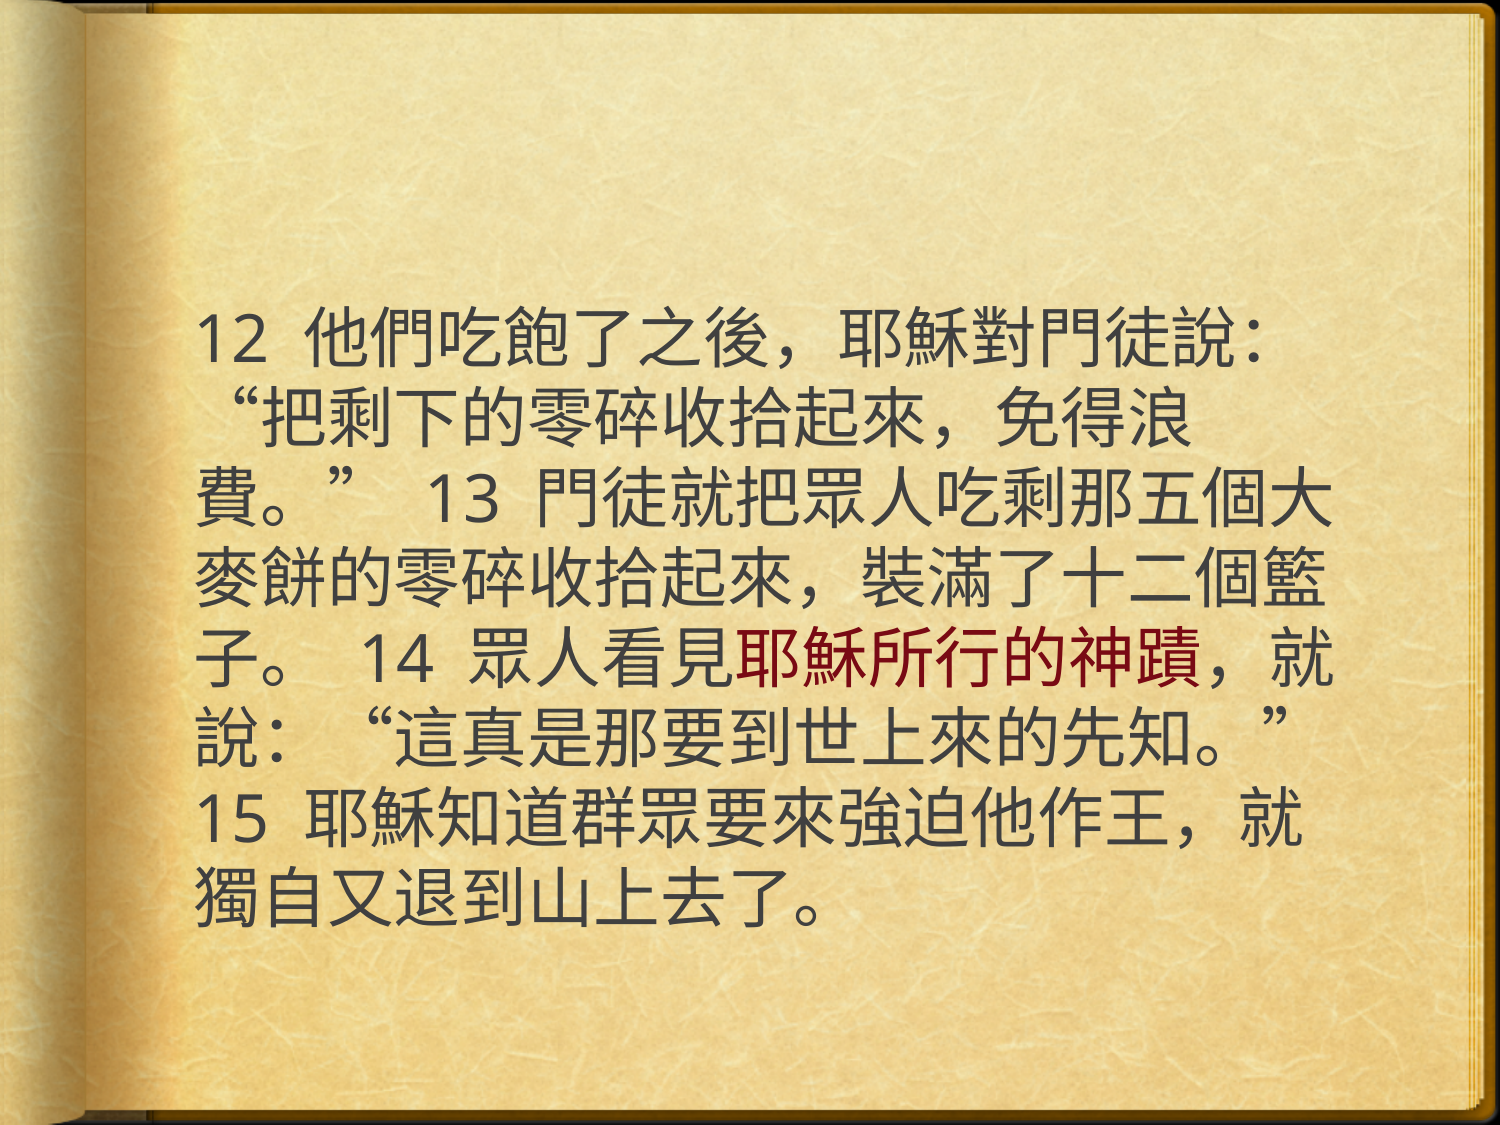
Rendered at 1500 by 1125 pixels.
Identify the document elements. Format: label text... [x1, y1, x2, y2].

list 12 他們吃飽了之後，耶穌對門徒說：“把剩下的零碎收拾起來，免得浪費。” 13 門徒就把眾人吃剩那五個大麥餅的零碎收拾起來，裝滿了十二個籃子。 14 眾人看見耶穌所行的神蹟，就說：“這真是那要到世上來的先知。” 15 耶穌知道群眾要來強迫他作王，就獨自又退到山上去了。 [178, 45, 1372, 1005]
picture [0, 0, 1500, 1125]
